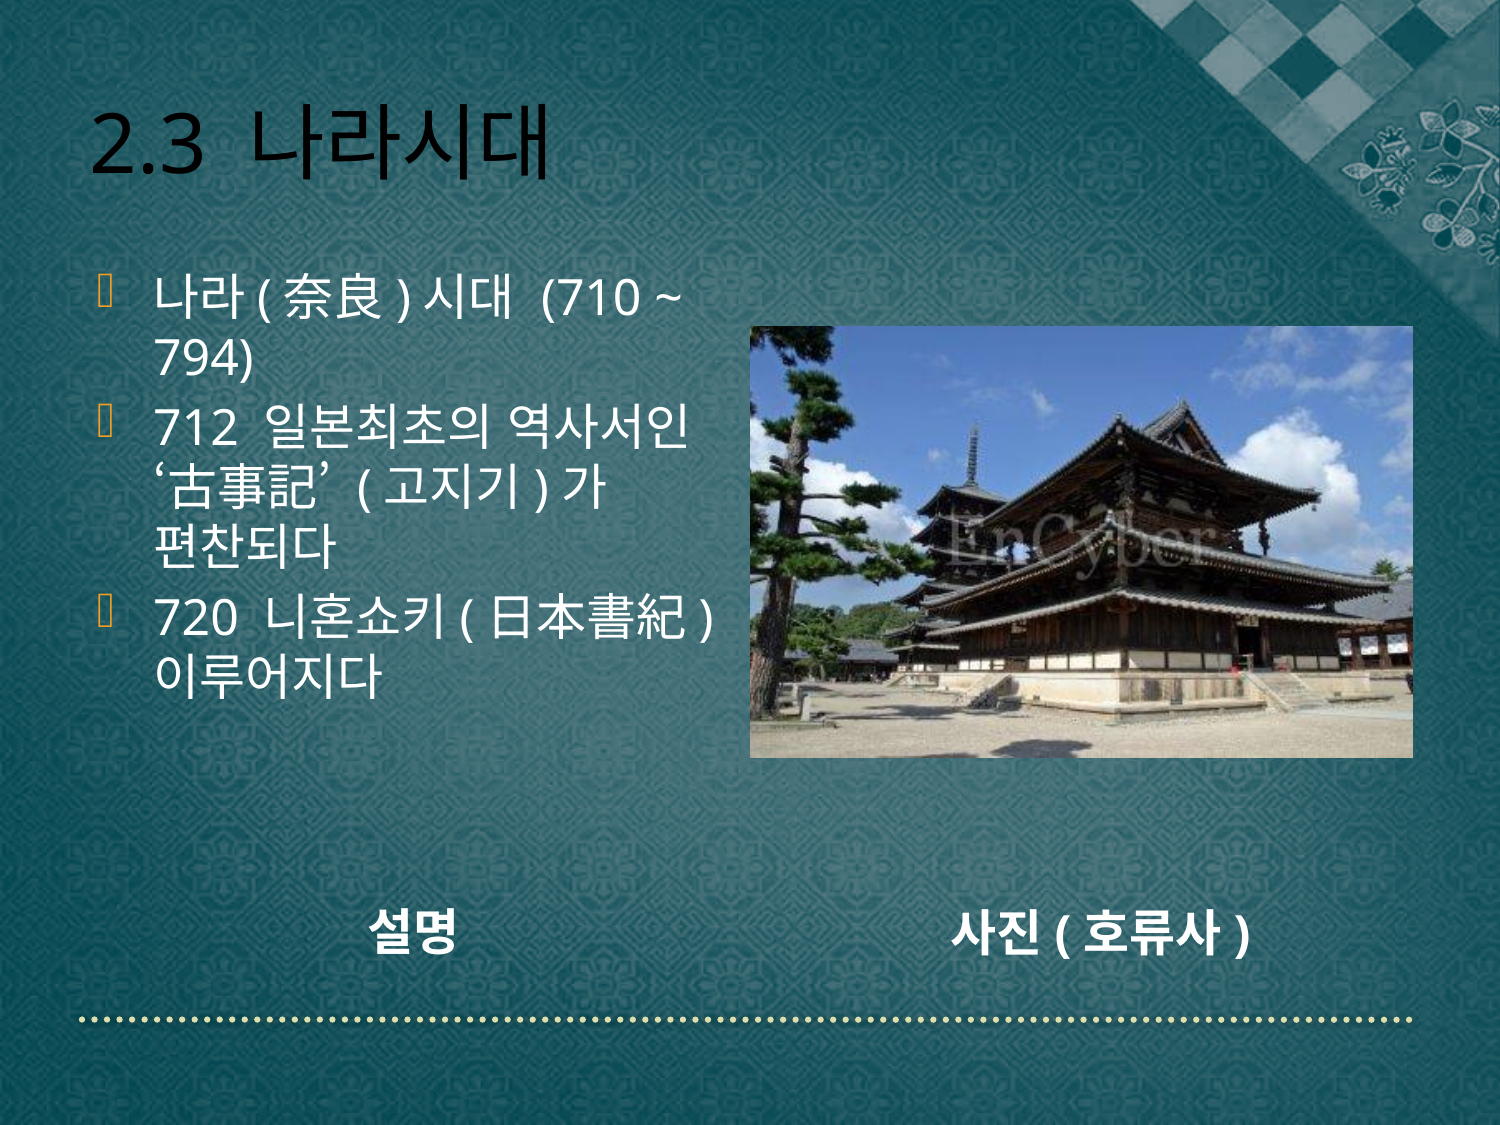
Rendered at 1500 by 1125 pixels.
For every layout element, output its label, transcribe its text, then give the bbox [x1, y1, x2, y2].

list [750, 326, 1414, 758]
list 나라(奈良)시대 (710 ~ 794) 712 일본최초의 역사서인 ‘古事記’ (고지기)가 편찬되다 720 니혼쇼키(日本書紀) 이루어지다 [82, 257, 745, 879]
list 사진(호류사) [767, 877, 1434, 985]
title 2.3 나라시대 [75, 70, 1196, 211]
list 설명 [80, 879, 747, 985]
